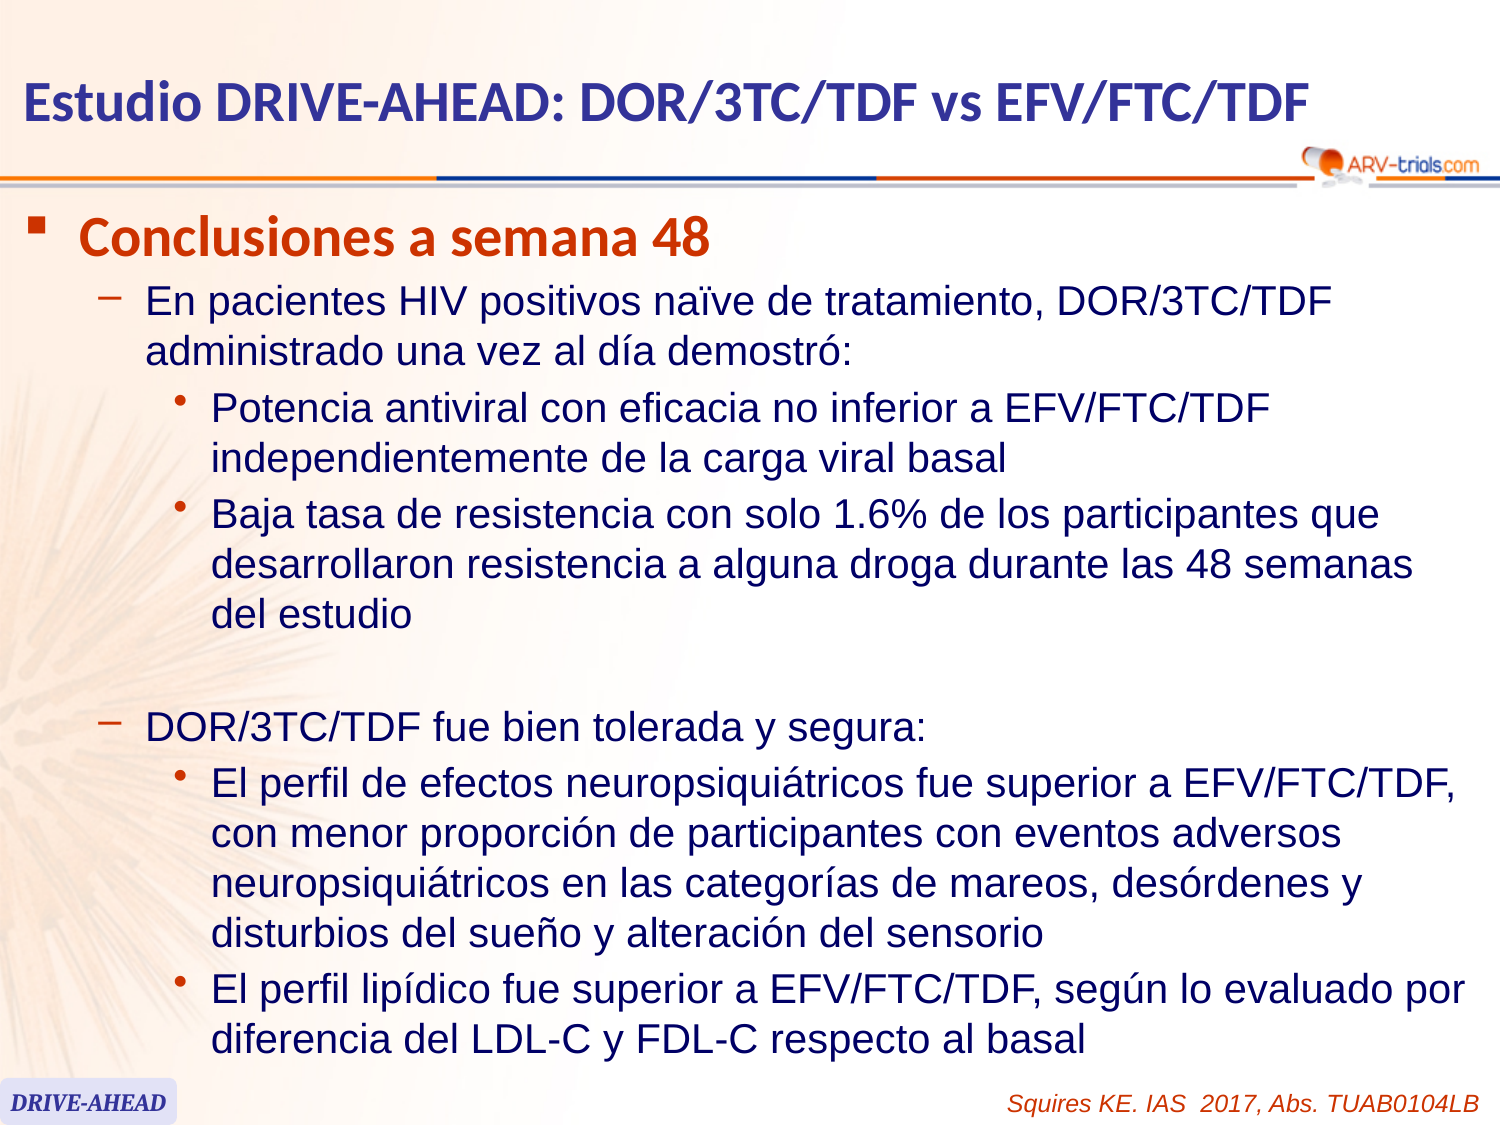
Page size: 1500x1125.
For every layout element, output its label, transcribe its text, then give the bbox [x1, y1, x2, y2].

list Conclusiones a semana 48 En pacientes HIV positivos naïve de tratamiento, DOR/3TC/TDF administrado una vez al día demostró: Potencia antiviral con eficacia no inferior a EFV/FTC/TDF independientemente de la carga viral basal Baja tasa de resistencia con solo 1.6% de los participantes que desarrollaron resistencia a alguna droga durante las 48 semanas del estudio DOR/3TC/TDF fue bien tolerada y segura: El perfil de efectos neuropsiquiátricos fue superior a EFV/FTC/TDF, con menor proporción de participantes con eventos adversos neuropsiquiátricos en las categorías de mareos, desórdenes y disturbios del sueño y alteración del sensorio El perfil lipídico fue superior a EFV/FTC/TDF, según lo evaluado por diferencia del LDL-C y FDL-C respecto al basal [8, 190, 1489, 1061]
picture [0, 0, 1500, 1125]
text_box DRIVE-AHEAD [0, 1077, 177, 1125]
title Estudio DRIVE-AHEAD: DOR/3TC/TDF vs EFV/FTC/TDF [8, 6, 1353, 190]
text_box Squires KE. IAS 2017, Abs. TUAB0104LB [991, 1079, 1496, 1125]
